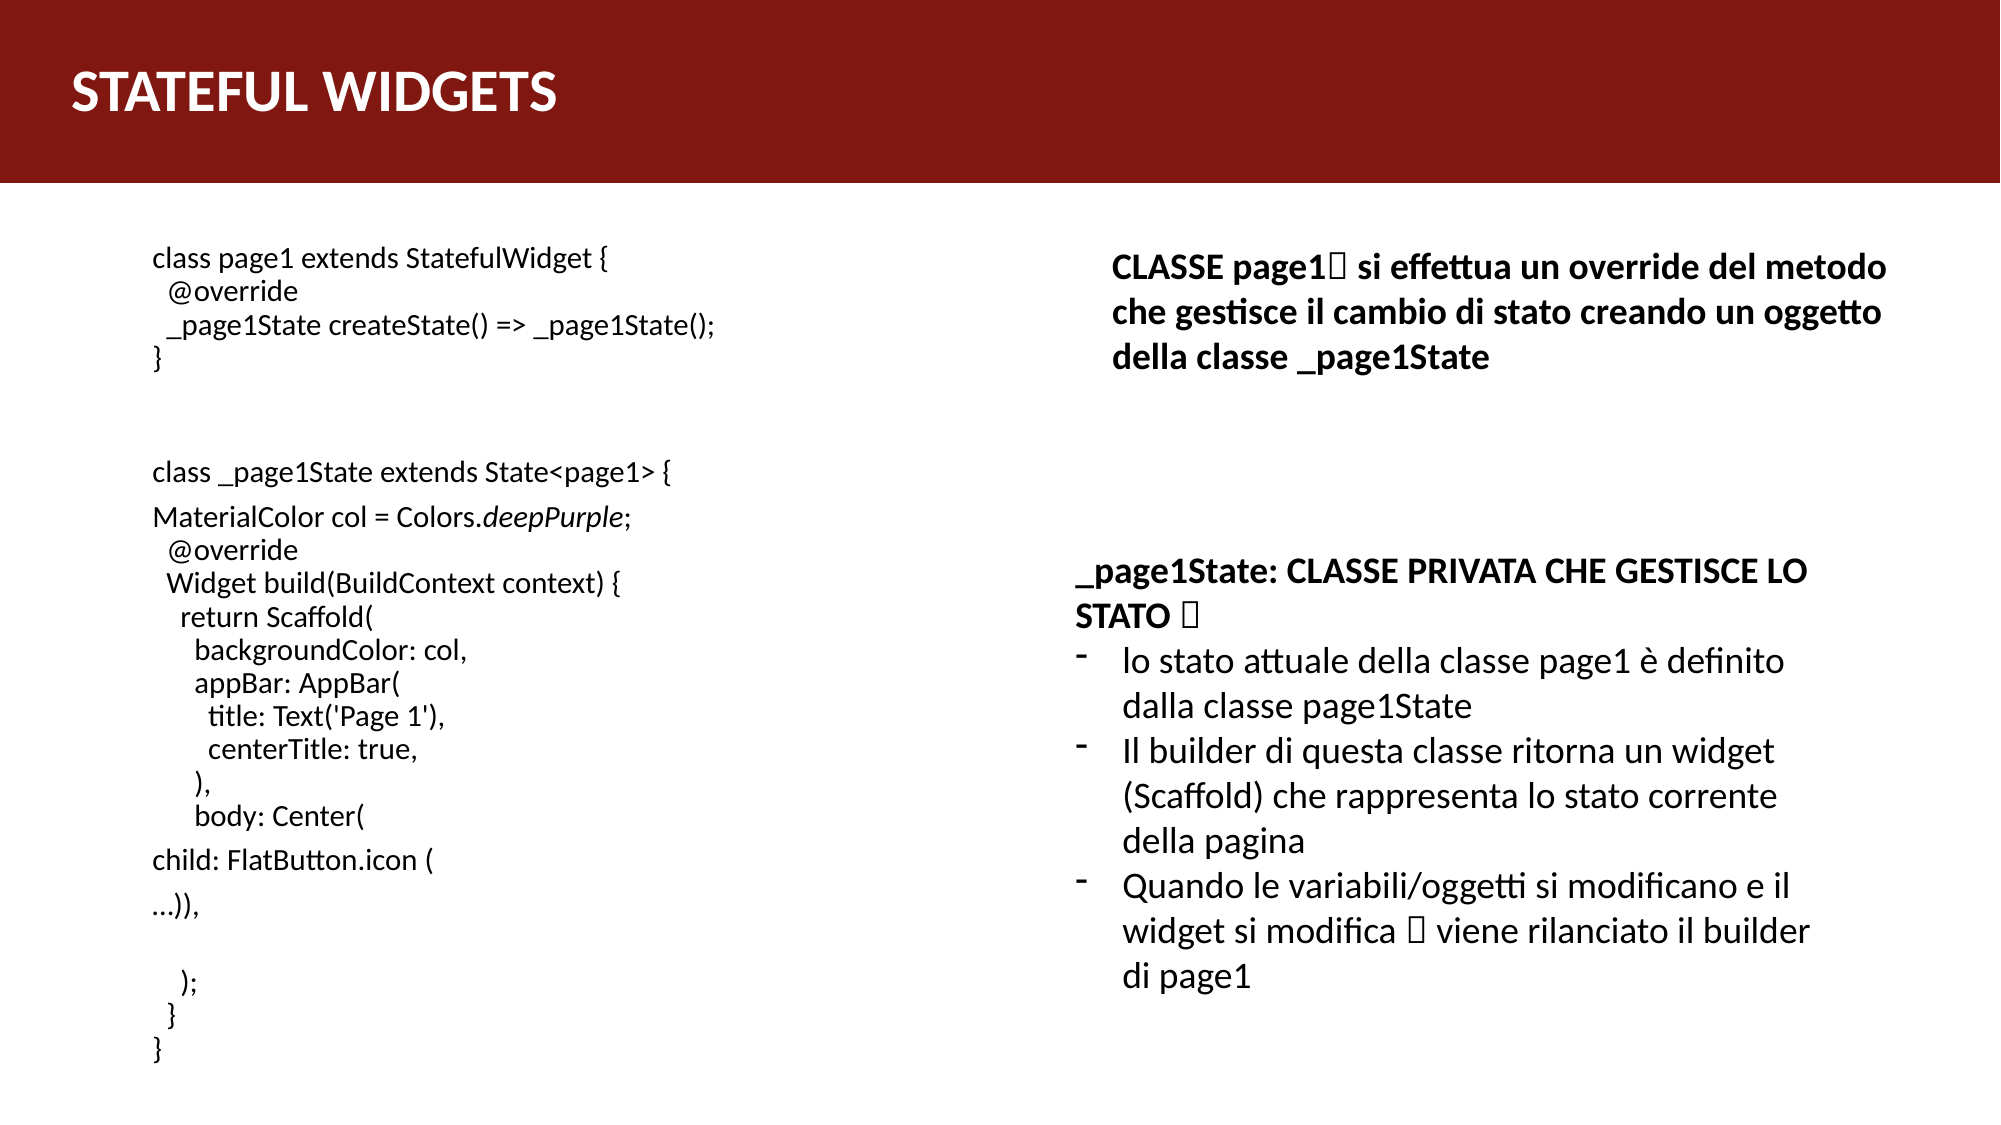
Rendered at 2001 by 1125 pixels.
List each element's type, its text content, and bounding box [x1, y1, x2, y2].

picture [0, 0, 2000, 183]
text_box CLASSE page1 si effettua un override del metodo che gestisce il cambio di stato creando un oggetto della classe _page1State [1097, 234, 1903, 385]
title STATEFUL WIDGETS [56, 29, 1782, 153]
list class page1 extends StatefulWidget { @override _page1State createState() => _page1State(); } class _page1State extends State<page1> { MaterialColor col = Colors.deepPurple; @override Widget build(BuildContext context) { return Scaffold( backgroundColor: col, appBar: AppBar( title: Text('Page 1'), centerTitle: true, ), body: Center( child: FlatButton.icon ( …)), ); } } [137, 234, 1863, 1089]
text_box _page1State: CLASSE PRIVATA CHE GESTISCE LO STATO  lo stato attuale della classe page1 è definito dalla classe page1State Il builder di questa classe ritorna un widget (Scaffold) che rappresenta lo stato corrente della pagina Quando le variabili/oggetti si modificano e il widget si modifica  viene rilanciato il builder di page1 [1060, 538, 1863, 1004]
